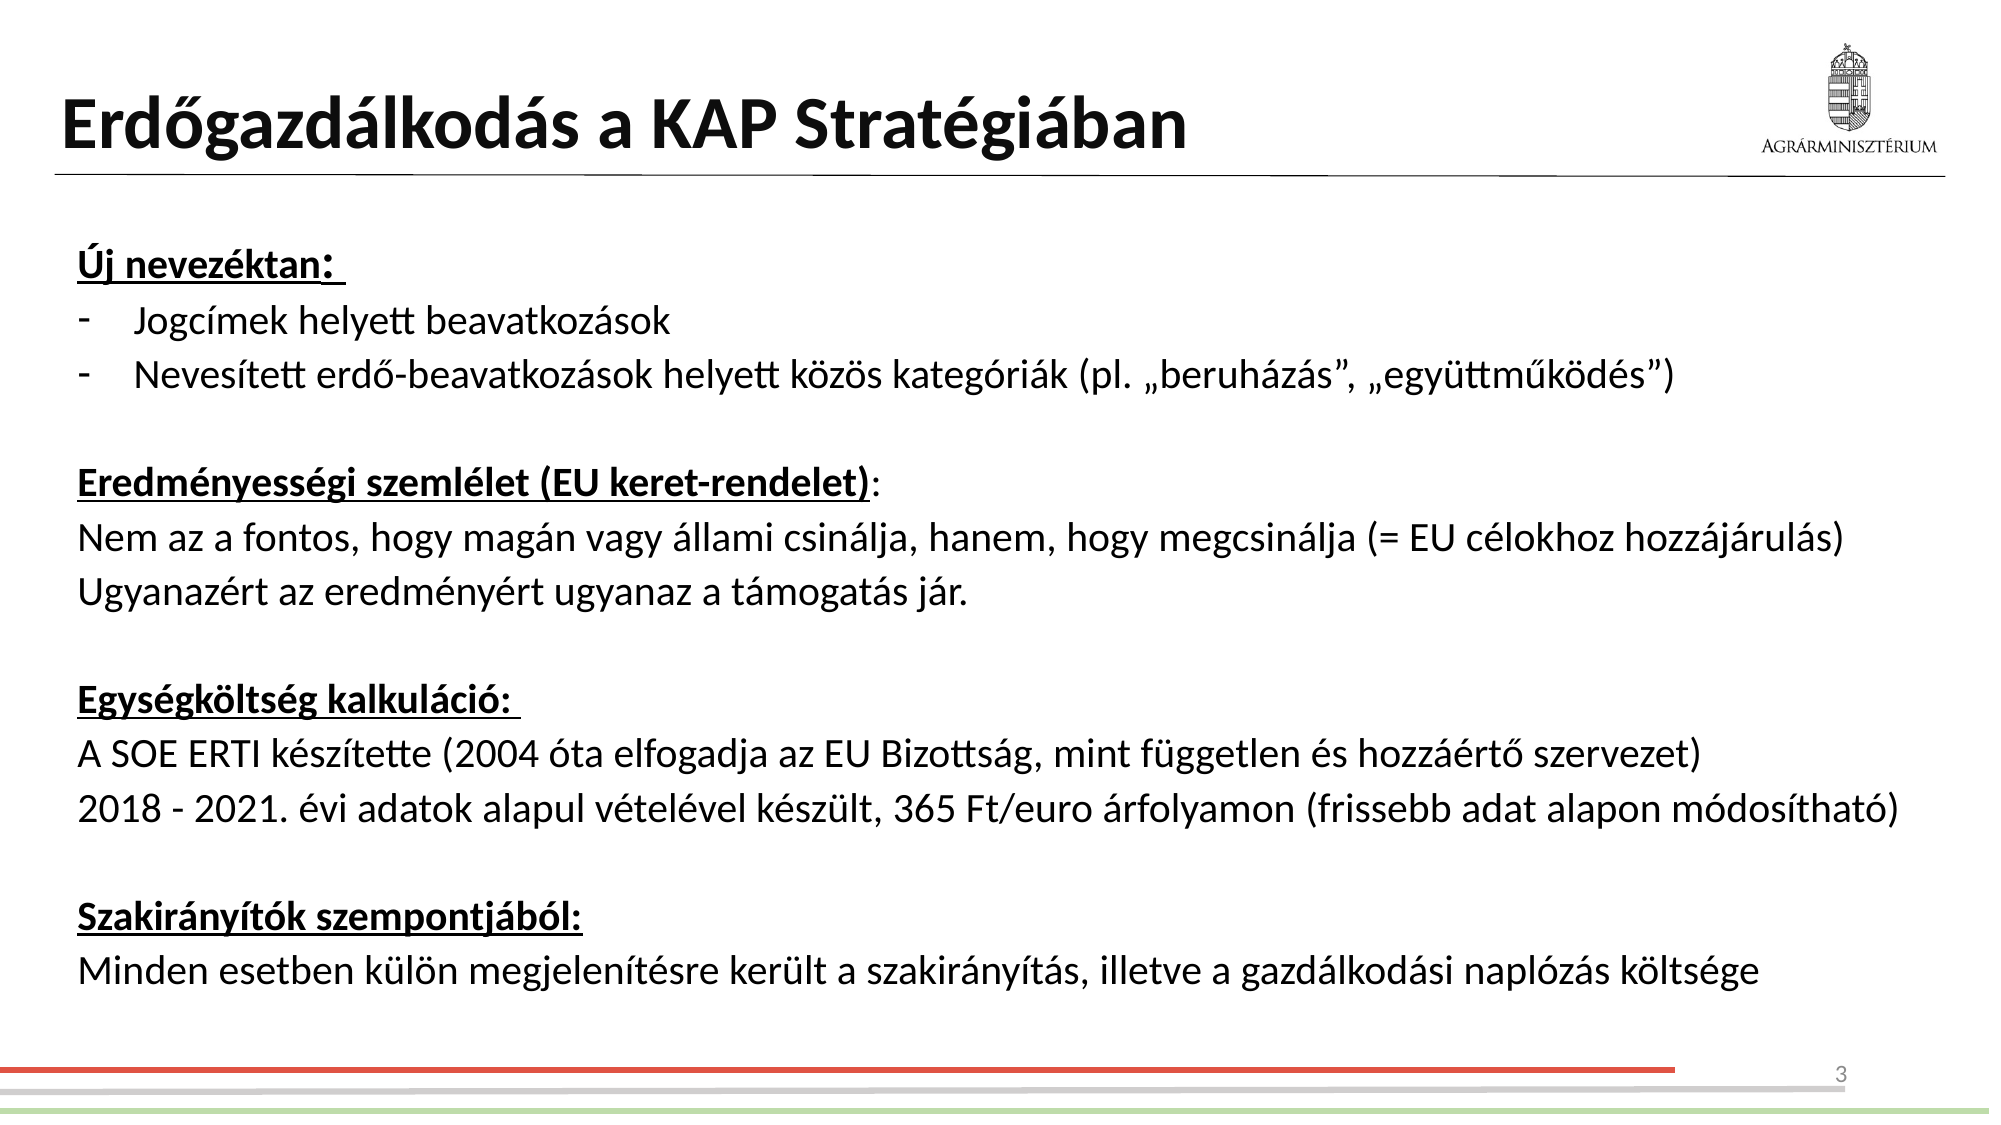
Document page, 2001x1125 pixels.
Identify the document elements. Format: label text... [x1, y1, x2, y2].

picture [1743, 23, 1954, 156]
text_box Új nevezéktan: Jogcímek helyett beavatkozások Nevesített erdő-beavatkozások helyett közös kategóriák (pl. „beruházás”, „együttműködés”) Eredményességi szemlélet (EU keret-rendelet): Nem az a fontos, hogy magán vagy állami csinálja, hanem, hogy megcsinálja (= EU célokhoz hozzájárulás) Ugyanazért az eredményért ugyanaz a támogatás jár. Egységköltség kalkuláció: A SOE ERTI készítette (2004 óta elfogadja az EU Bizottság, mint független és hozzáértő szervezet) 2018 - 2021. évi adatok alapul vételével készült, 365 Ft/euro árfolyamon (frissebb adat alapon módosítható) Szakirányítók szempontjából: Minden esetben külön megjelenítésre került a szakirányítás, illetve a gazdálkodási naplózás költsége [62, 156, 1960, 1072]
slide_number 3 [1412, 1072, 1863, 1103]
text_box Erdőgazdálkodás a KAP Stratégiában [46, 66, 1587, 172]
